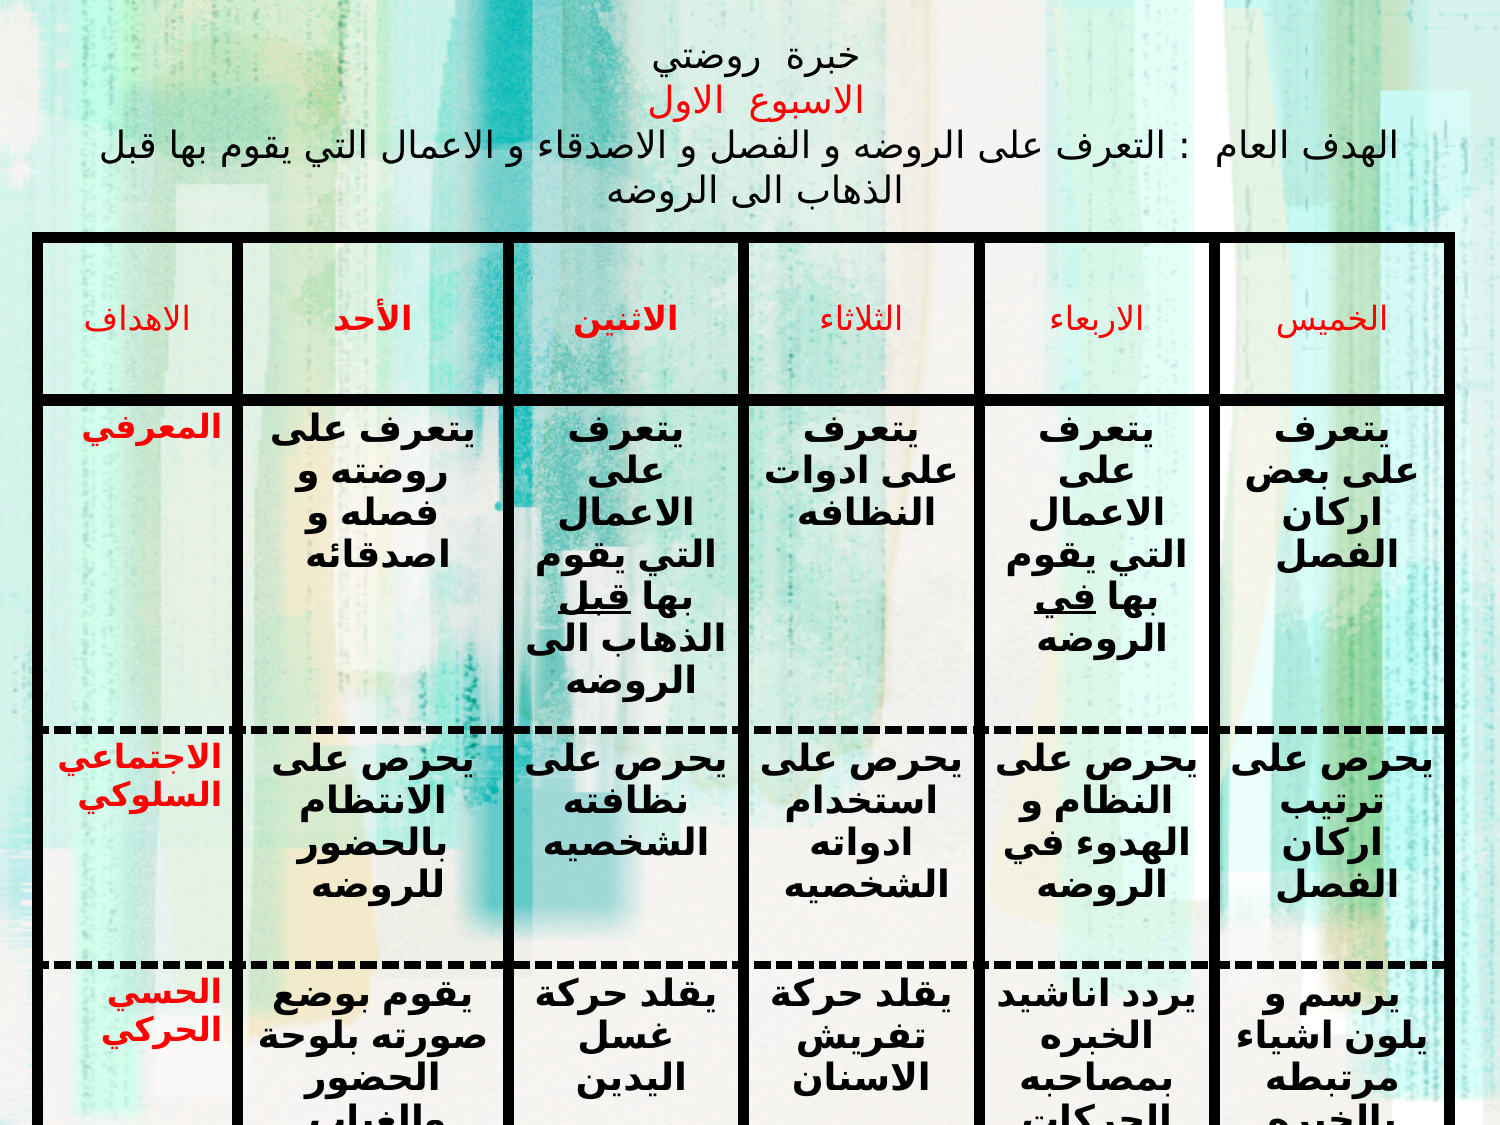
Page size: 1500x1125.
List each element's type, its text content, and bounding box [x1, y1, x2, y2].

table_cell يحرص على نظافته الشخصيه [514, 730, 738, 965]
table_cell الاجتماعي السلوكي [43, 730, 232, 965]
table_header الاربعاء [985, 243, 1209, 394]
table_cell يحرص على استخدام ادواته الشخصيه [749, 730, 974, 965]
table_header الاهداف [43, 243, 232, 394]
table_cell يتعرف على الاعمال التي يقوم بها في الروضه [985, 406, 1209, 730]
table_cell يحرص على النظام و الهدوء في الروضه [985, 730, 1209, 965]
table_cell يحرص على ترتيب اركان الفصل [1220, 730, 1444, 965]
table_cell يردد اناشيد الخبره بمصاحبه الحركات [985, 965, 1209, 1125]
table_cell الحسي الحركي [43, 965, 232, 1125]
table_cell يتعرف على الاعمال التي يقوم بها قبل الذهاب الى الروضه [514, 406, 738, 730]
table_cell يقوم بوضع صورته بلوحة الحضور والغياب [243, 965, 503, 1125]
table_cell يقلد حركة تفريش الاسنان [749, 965, 974, 1125]
table_cell يتعرف على روضته و فصله و اصدقائه [243, 406, 503, 730]
table_cell المعرفي [43, 406, 232, 730]
table_cell يتعرف على ادوات النظافه [749, 406, 974, 730]
table_header الثلاثاء [749, 243, 974, 394]
table_header الخميس [1220, 243, 1444, 394]
table_cell يقلد حركة غسل اليدين [514, 965, 738, 1125]
table_cell يرسم و يلون اشياء مرتبطه بالخبره [1220, 965, 1444, 1125]
table_header الاثنين [514, 243, 738, 394]
picture [0, 0, 1500, 1125]
table_header الأحد [243, 243, 503, 394]
table_cell يتعرف على بعض اركان الفصل [1220, 406, 1444, 730]
table_cell يحرص على الانتظام بالحضور للروضه [243, 730, 503, 965]
text_box خبرة روضتي الاسبوع الاول الهدف العام : التعرف على الروضه و الفصل و الاصدقاء و الاعمال التي يقوم بها قبل الذهاب الى الروضه [37, 1, 1463, 219]
